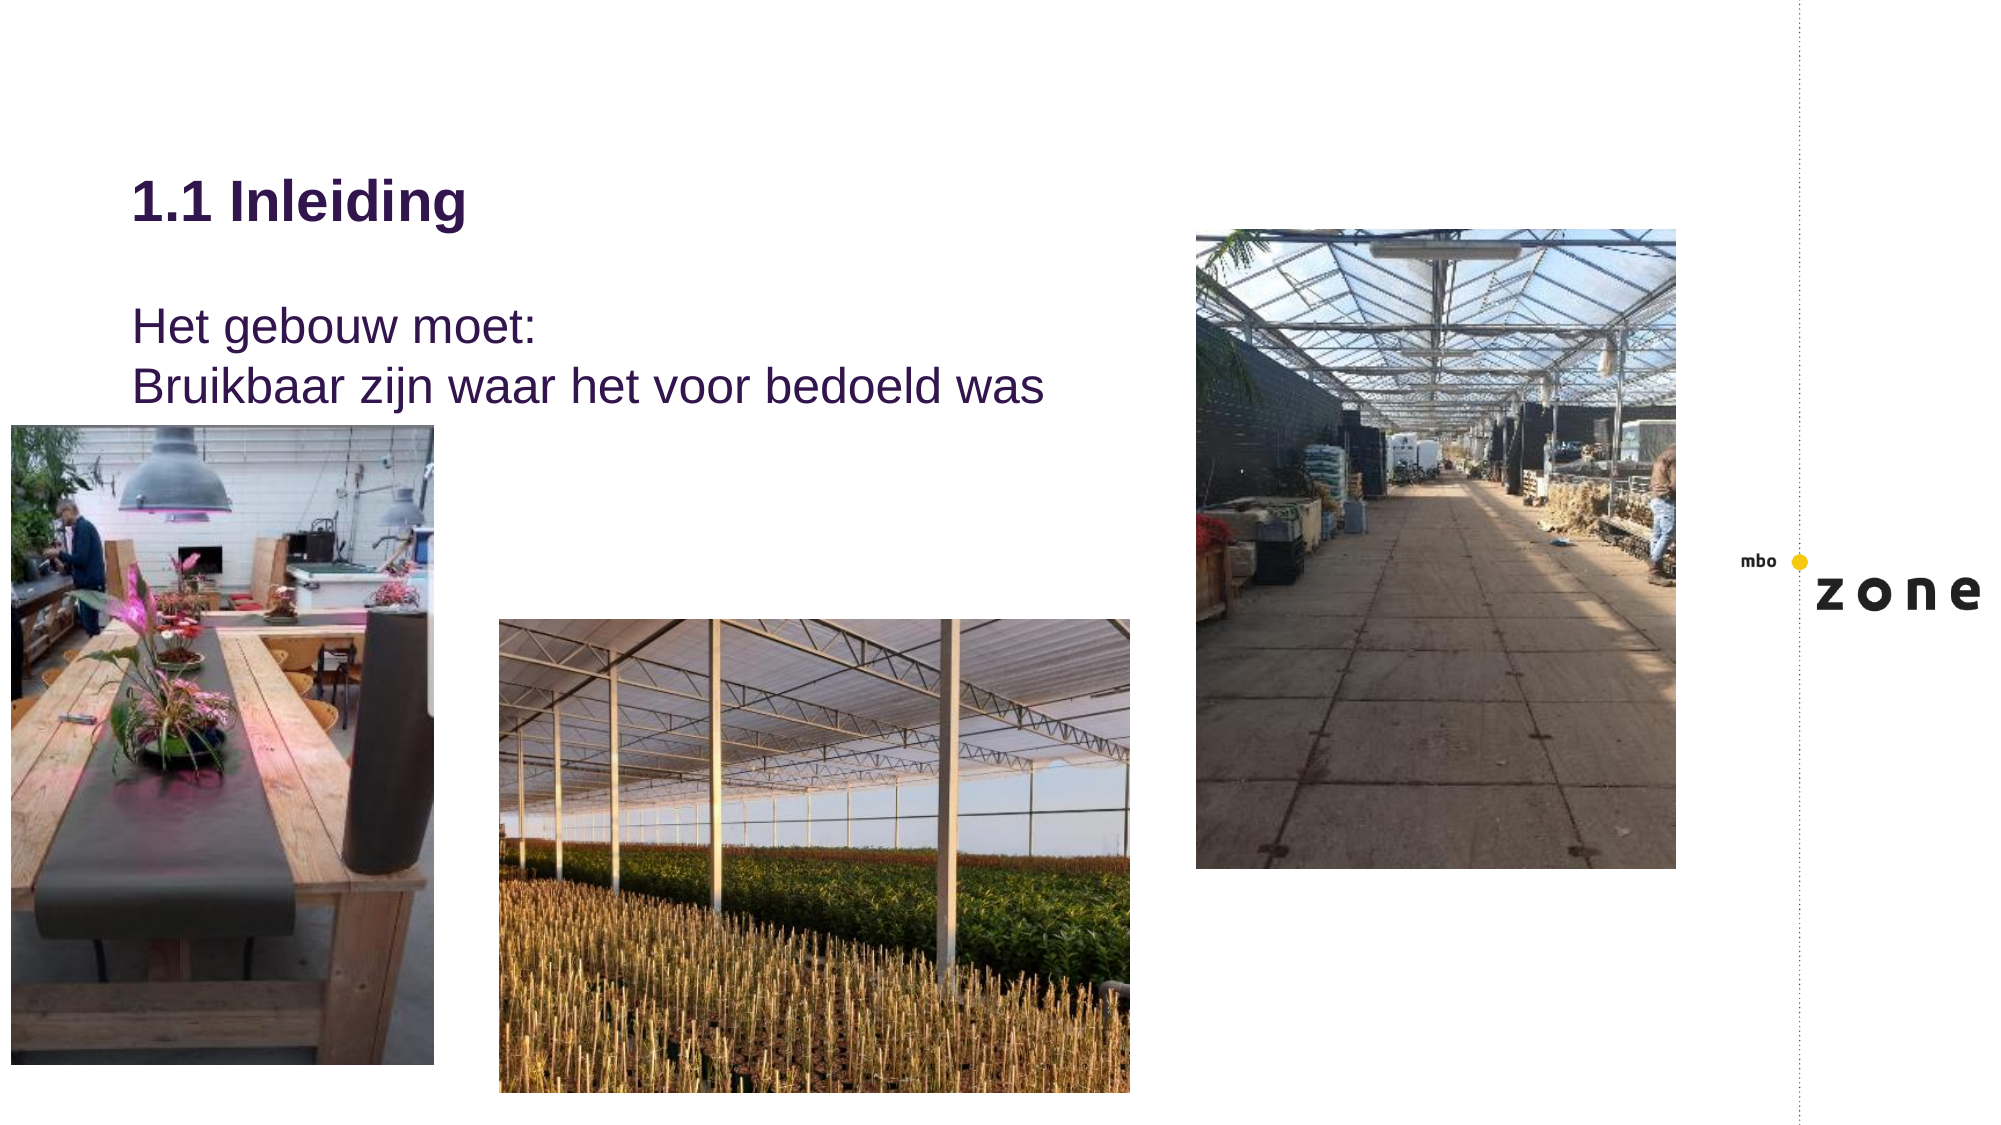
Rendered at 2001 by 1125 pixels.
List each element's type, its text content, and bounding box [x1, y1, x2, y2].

picture [11, 425, 434, 1065]
title 1.1 Inleiding [131, 176, 1352, 426]
picture [1196, 0, 2001, 1125]
subtitle Het gebouw moet: Bruikbaar zijn waar het voor bedoeld was [434, 293, 1898, 1001]
picture [499, 619, 1130, 1093]
